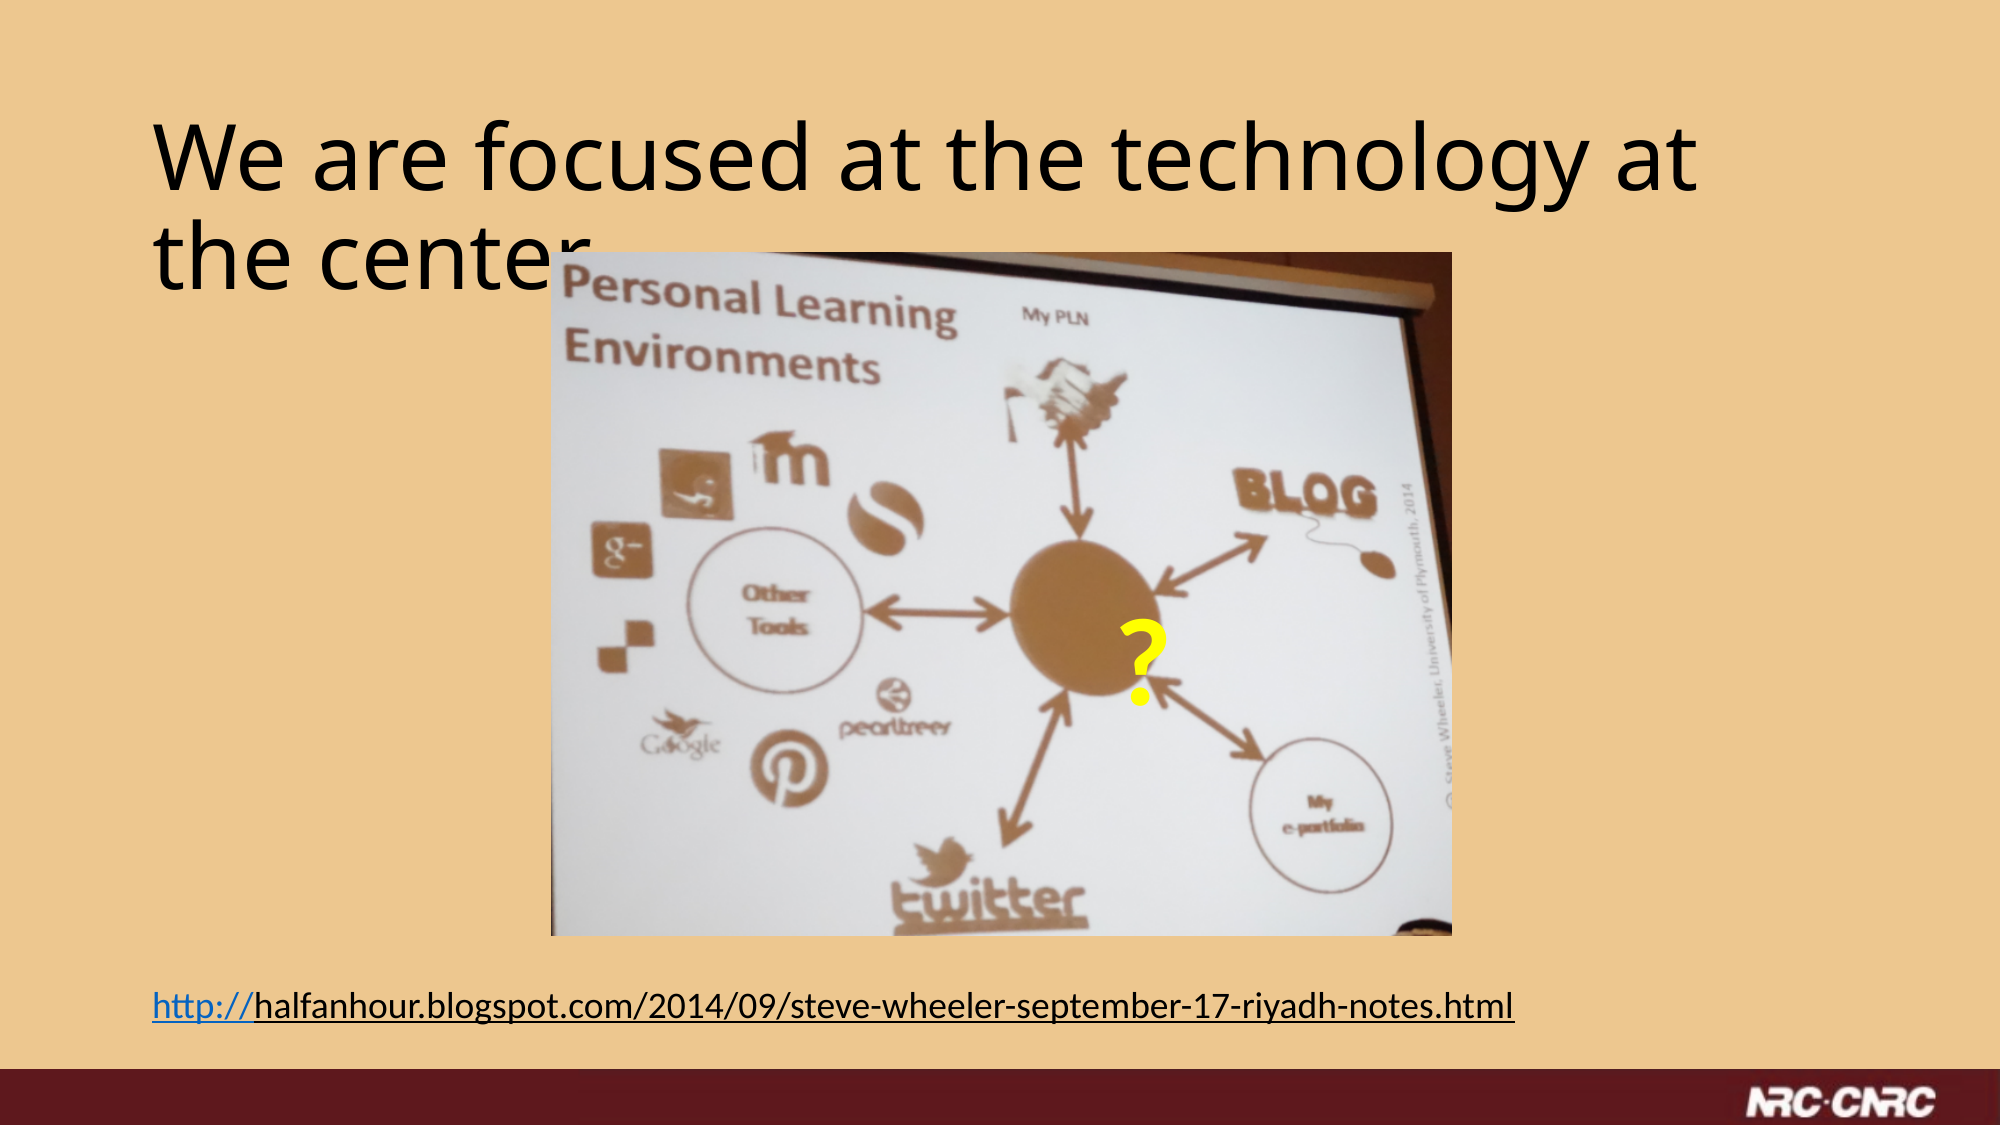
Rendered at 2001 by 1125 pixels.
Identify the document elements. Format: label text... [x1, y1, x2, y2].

title We are focused at the technology at the center [137, 59, 1863, 360]
text_box http://halfanhour.blogspot.com/2014/09/steve-wheeler-september-17-riyadh-notes.html [137, 973, 1638, 1034]
picture [0, 1069, 2000, 1125]
picture [551, 252, 1452, 936]
